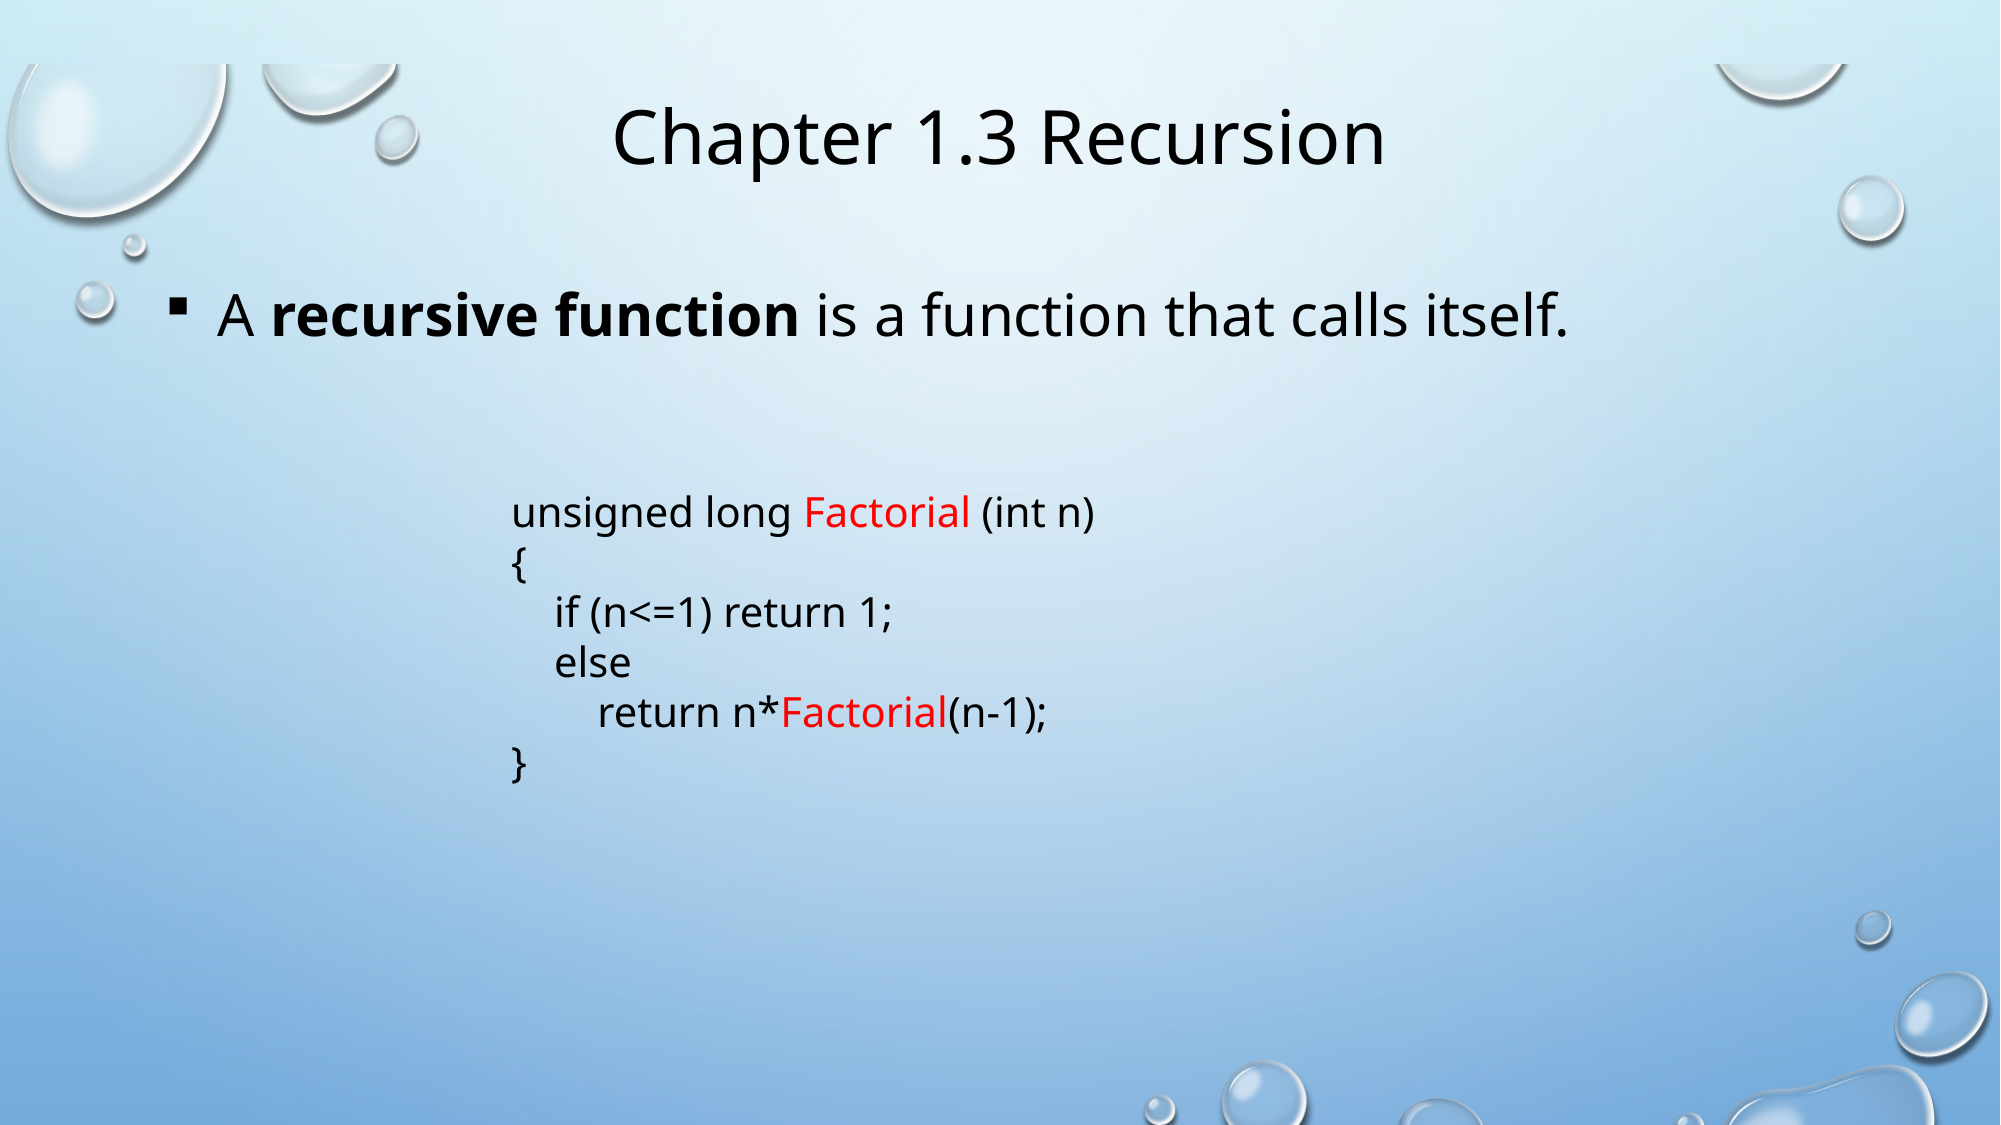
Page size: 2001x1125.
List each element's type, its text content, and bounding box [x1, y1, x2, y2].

text_box unsigned long Factorial (int n) { if (n<=1) return 1; else return n*Factorial(n-1); } [496, 478, 1110, 794]
list A recursive function is a function that calls itself. [149, 256, 1850, 379]
title Chapter 1.3 Recursion [149, 48, 1851, 233]
picture [0, 64, 2000, 1125]
